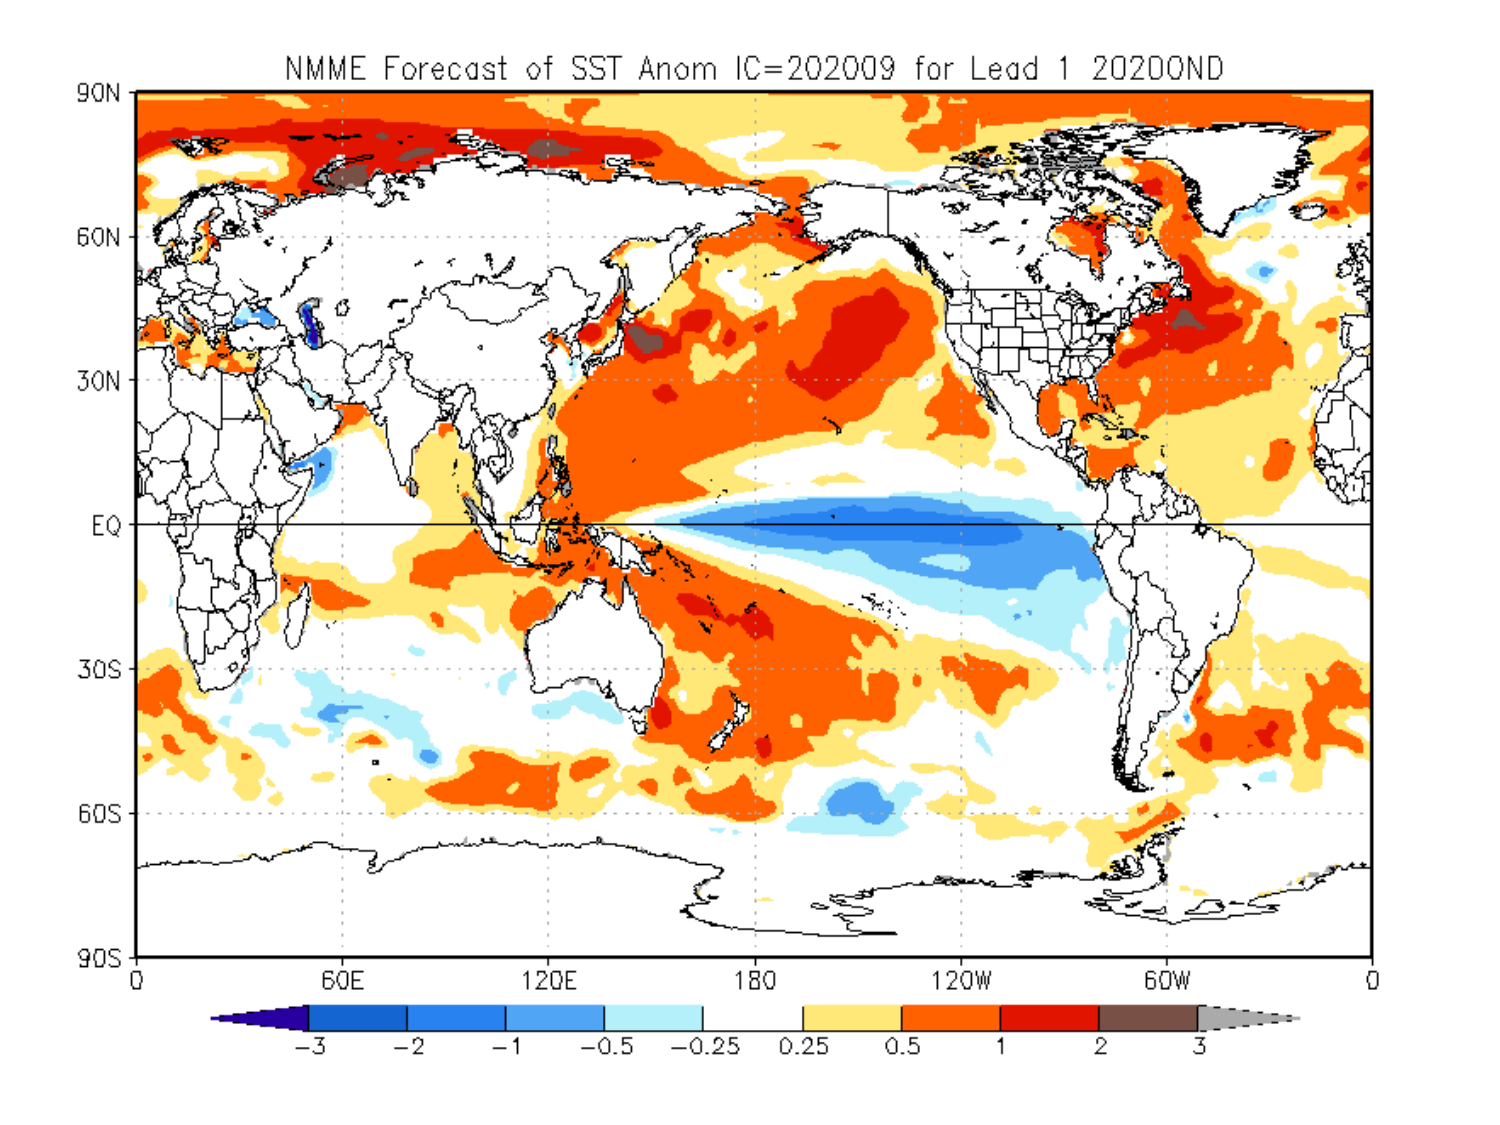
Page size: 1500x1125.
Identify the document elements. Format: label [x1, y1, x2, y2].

picture [74, 29, 1435, 1081]
